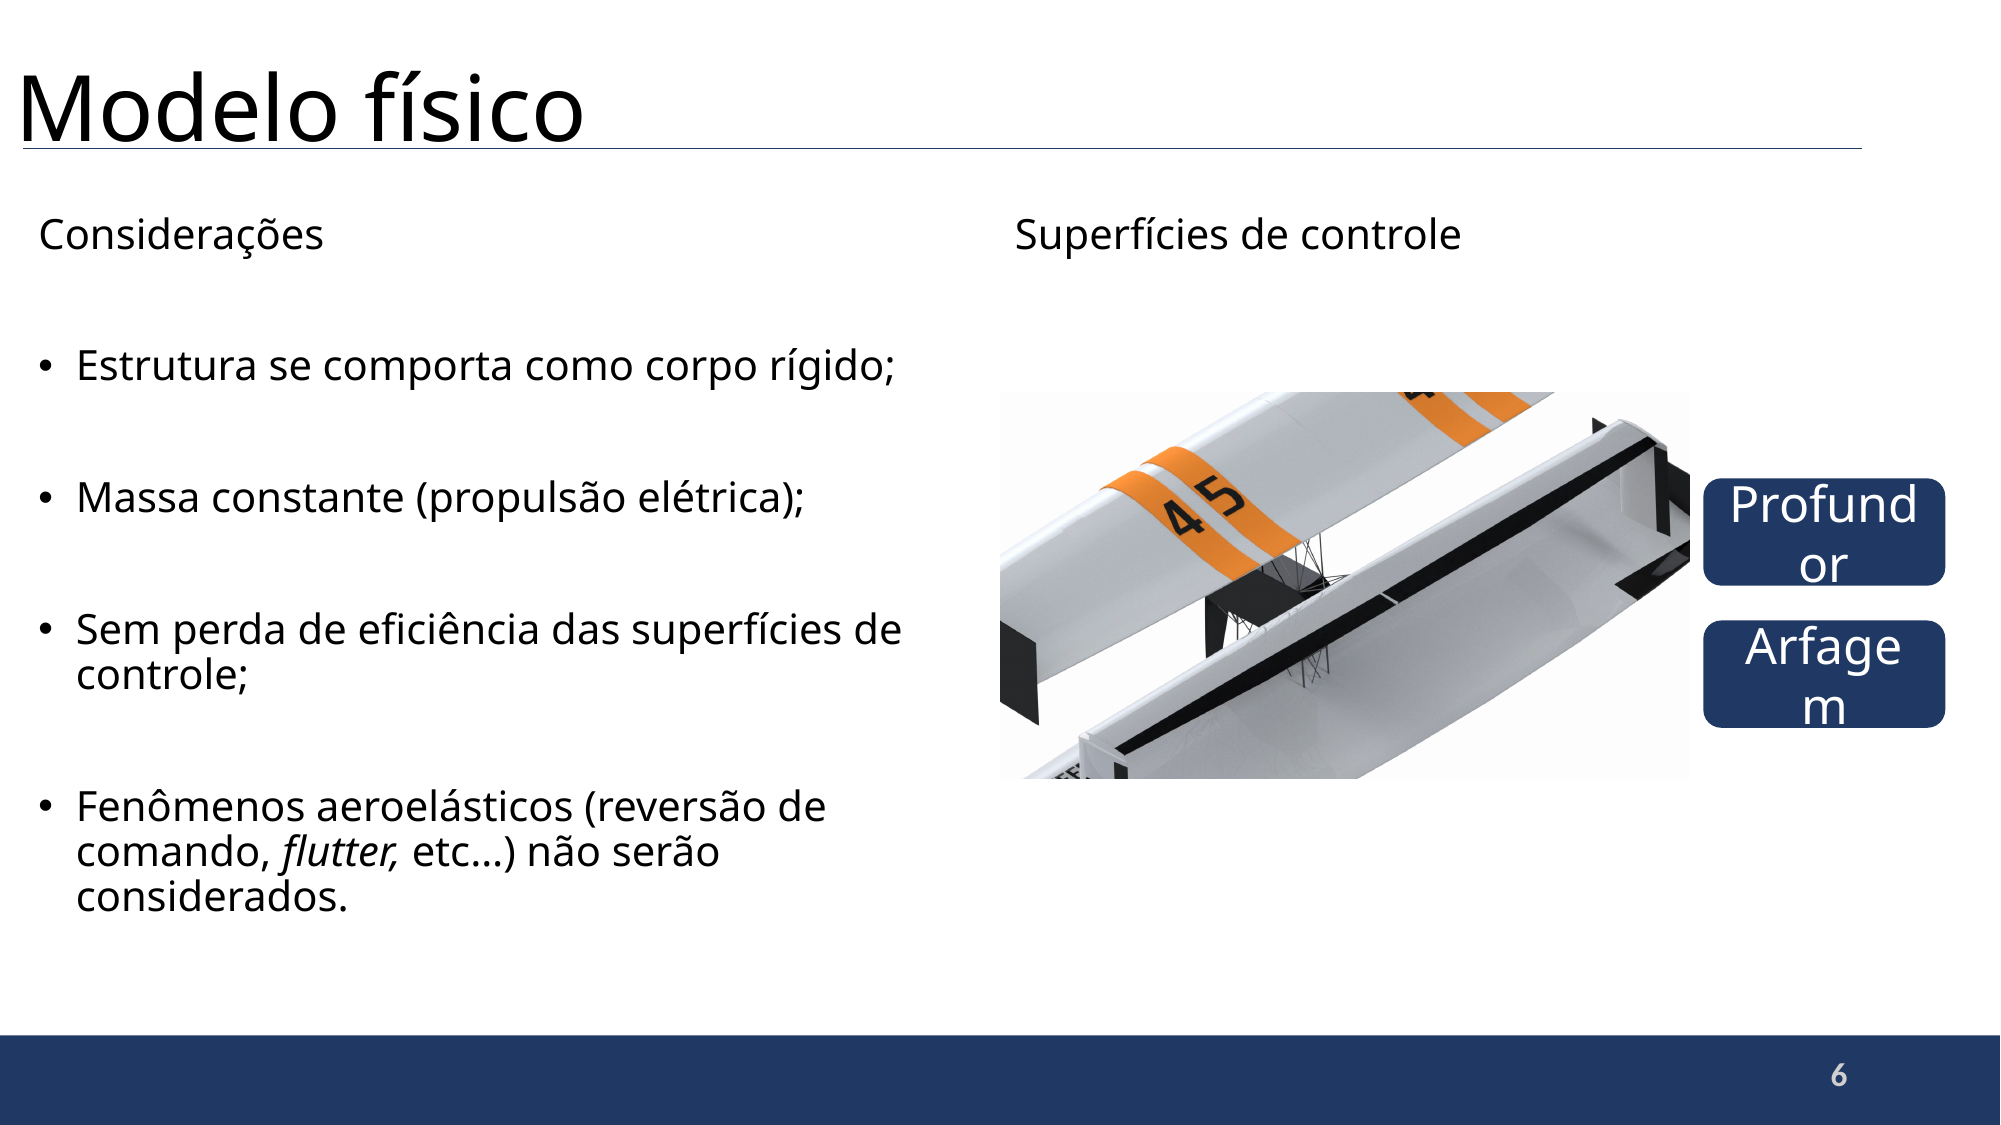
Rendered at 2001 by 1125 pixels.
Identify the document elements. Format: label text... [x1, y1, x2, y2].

text_box Superfícies de controle [999, 206, 1977, 1037]
slide_number 6 [1412, 1042, 1863, 1103]
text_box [999, 391, 1690, 780]
text_box Arfagem [1702, 619, 1947, 729]
list Considerações Estrutura se comporta como corpo rígido; Massa constante (propulsão elétrica); Sem perda de eficiência das superfícies de controle; Fenômenos aeroelásticos (reversão de comando, flutter, etc…) não serão considerados. [23, 205, 1000, 1036]
text_box Profundor [1702, 477, 1947, 587]
title Modelo físico [0, 3, 1725, 221]
text_box [0, 1034, 2000, 1125]
